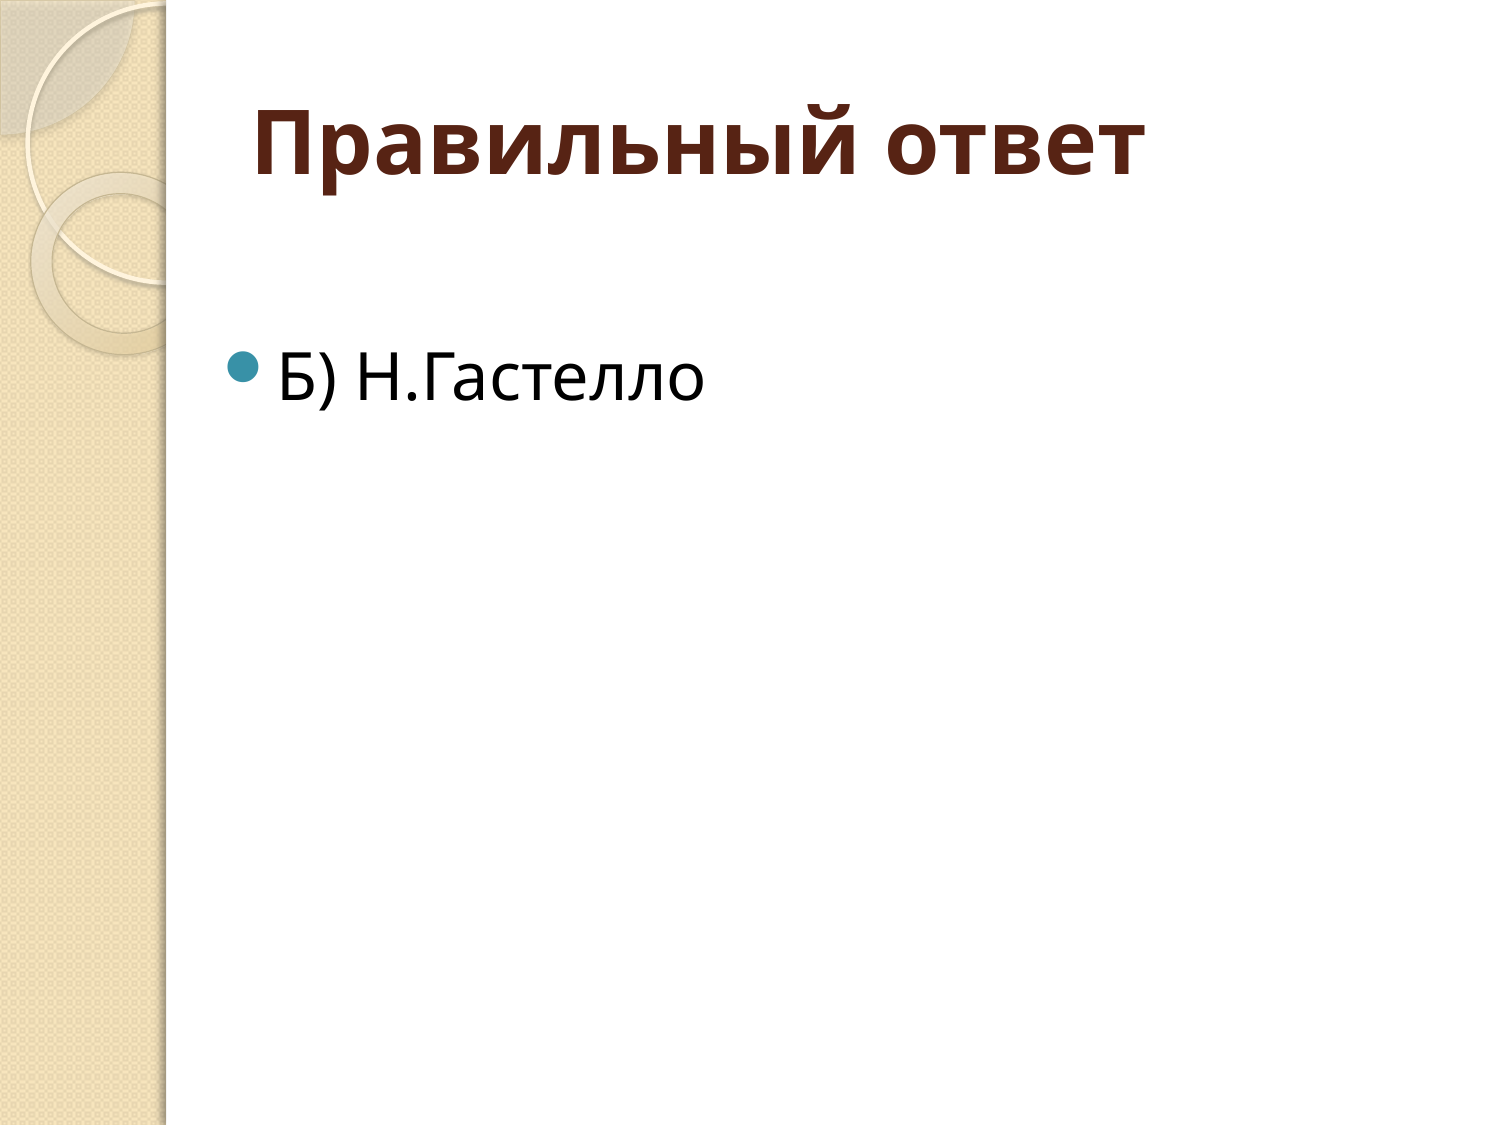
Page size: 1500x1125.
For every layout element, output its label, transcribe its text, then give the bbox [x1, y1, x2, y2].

list Б) Н.Гастелло [194, 326, 1500, 1077]
title Правильный ответ [235, 45, 1466, 233]
